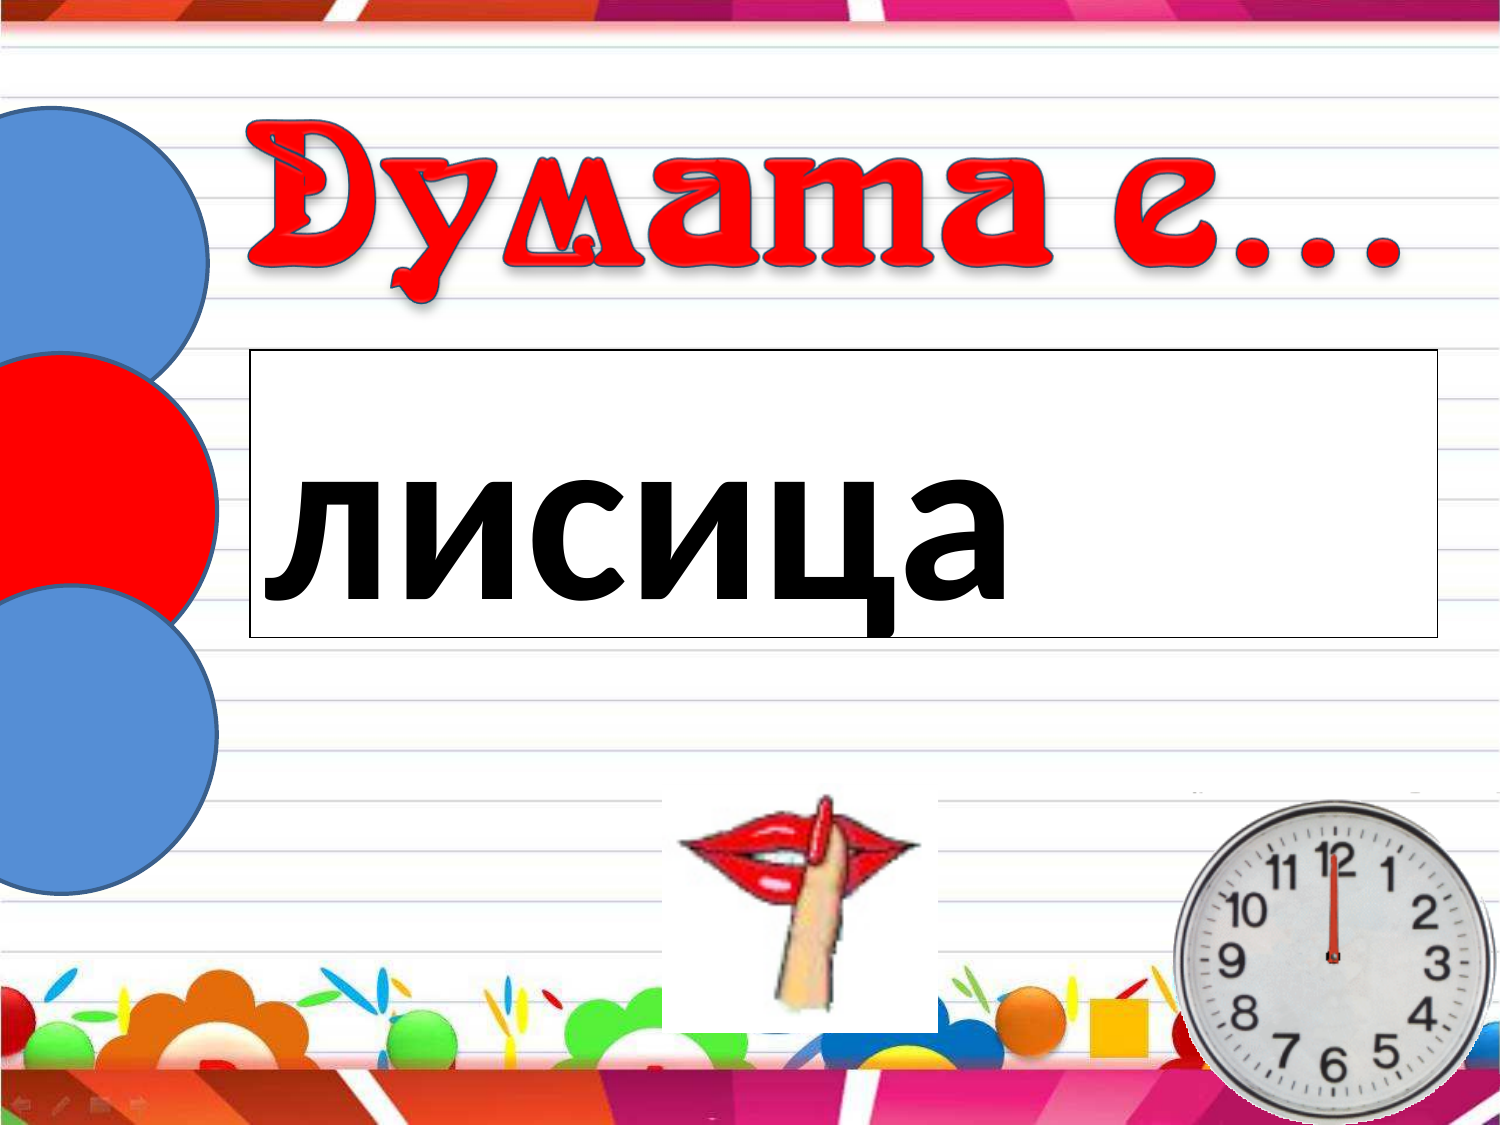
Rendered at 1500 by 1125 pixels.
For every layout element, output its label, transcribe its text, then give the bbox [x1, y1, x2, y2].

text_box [0, 107, 217, 896]
picture [0, 0, 1500, 1125]
subtitle лисица [249, 349, 1438, 638]
